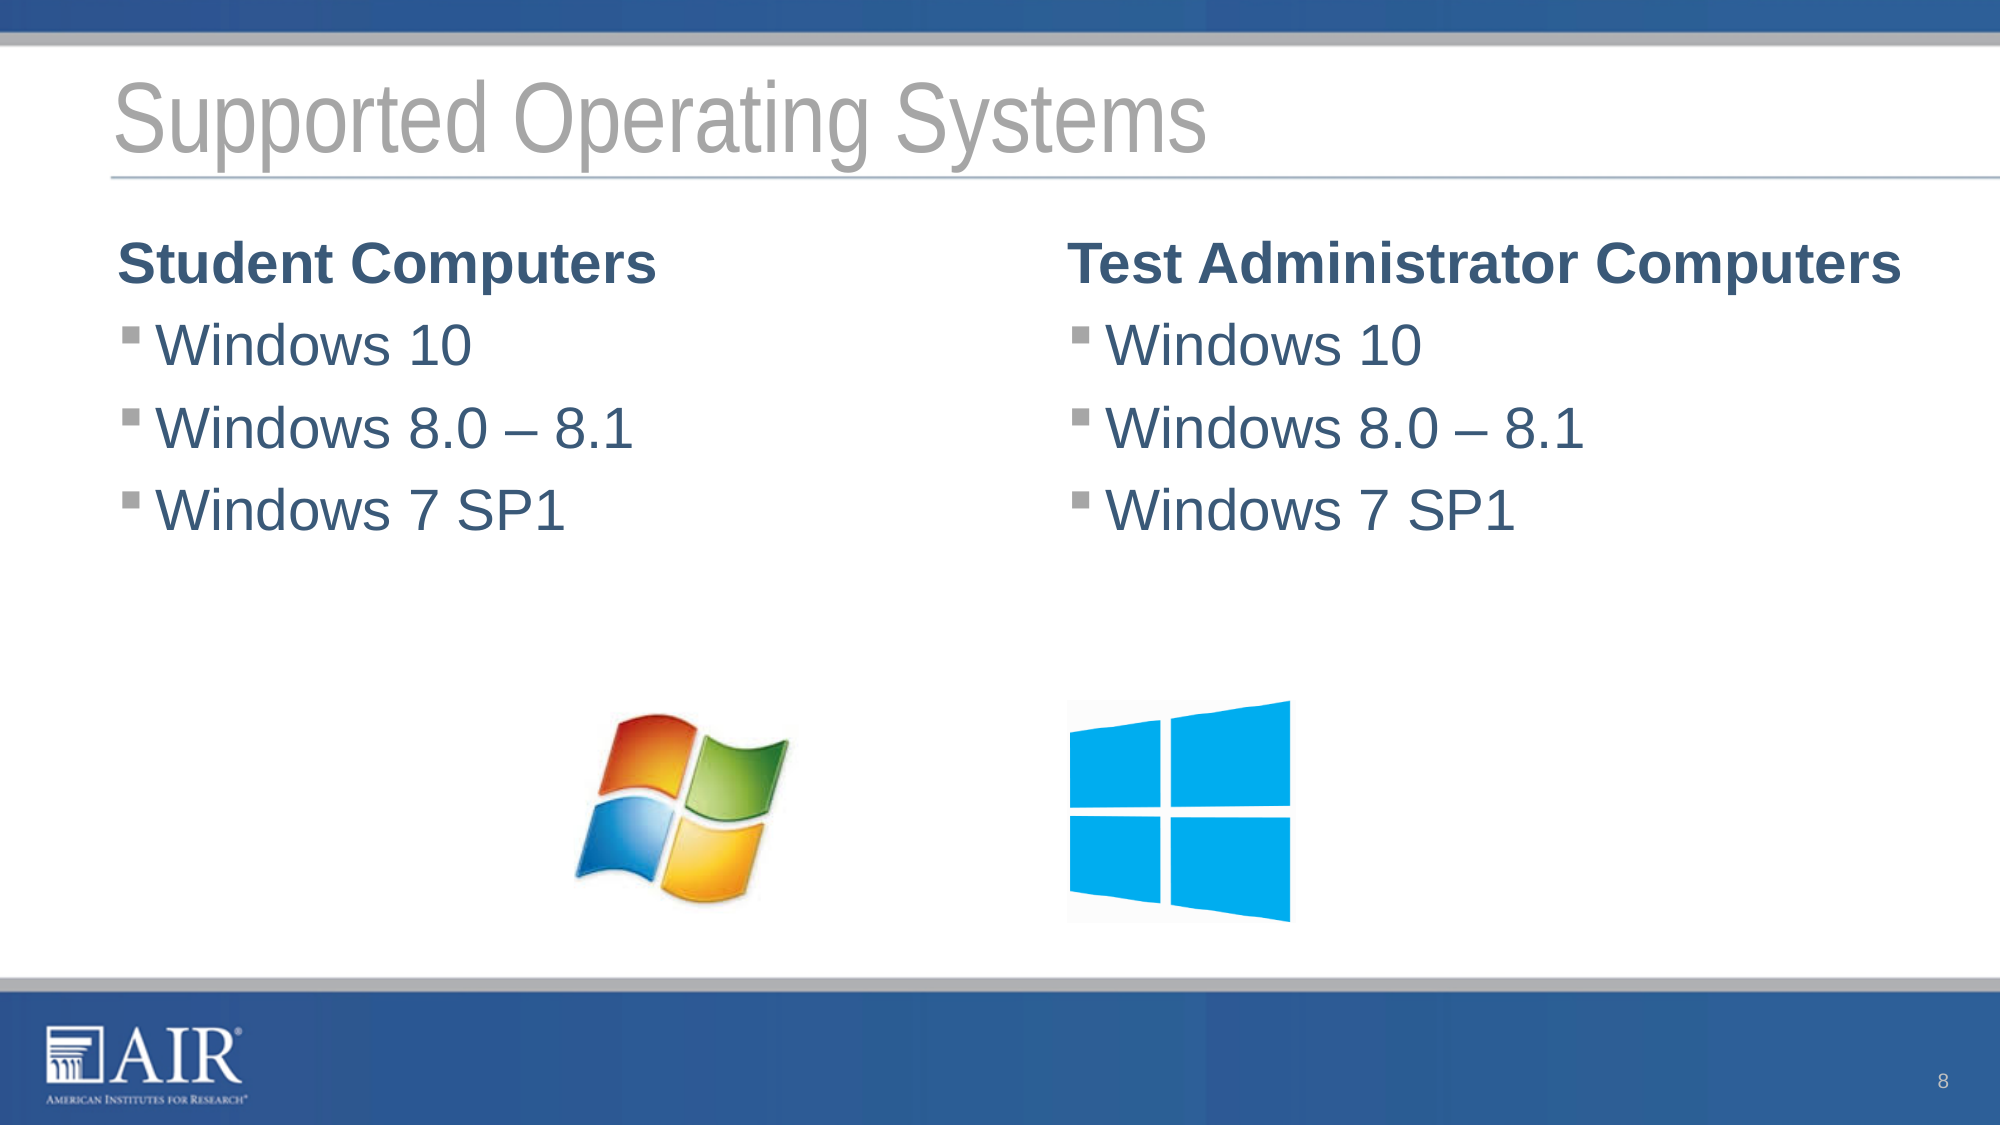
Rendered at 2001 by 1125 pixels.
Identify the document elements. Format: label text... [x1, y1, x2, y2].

title Supported Operating Systems [112, 24, 1912, 173]
picture [0, 0, 2000, 1125]
slide_number 8 [1923, 1067, 1950, 1093]
list Student Computers Windows 10 Windows 8.0 – 8.1 Windows 7 SP1 [117, 224, 982, 858]
list Test Administrator Computers Windows 10 Windows 8.0 – 8.1 Windows 7 SP1 [1067, 224, 1937, 858]
